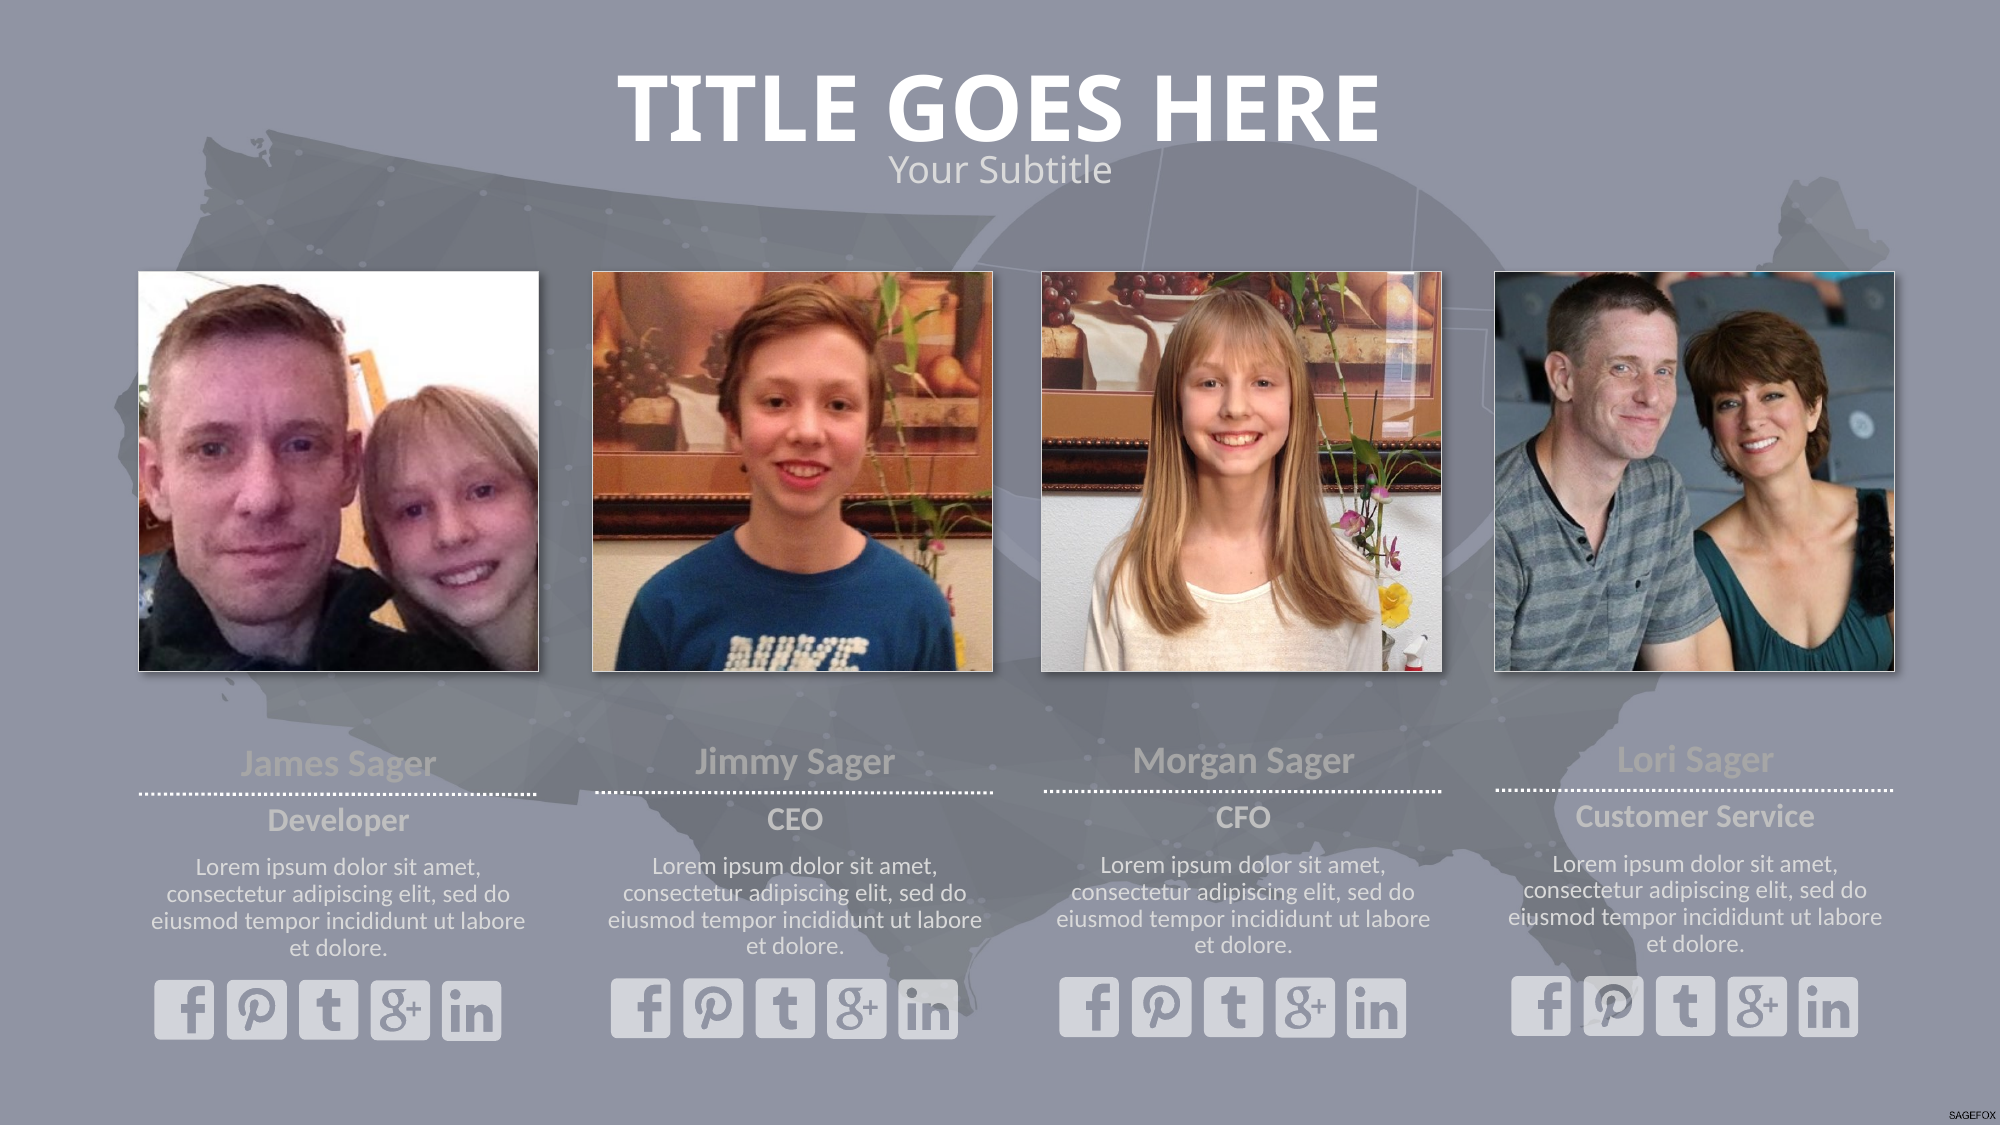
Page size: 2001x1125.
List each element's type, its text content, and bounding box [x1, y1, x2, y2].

text_box Lorem ipsum dolor sit amet, consectetur adipiscing elit, sed do eiusmod tempor incididunt ut labore et dolore. [1043, 851, 1444, 965]
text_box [154, 979, 502, 1041]
text_box [1040, 270, 1442, 672]
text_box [1511, 976, 1859, 1038]
text_box [1494, 271, 1896, 673]
text_box [591, 270, 993, 672]
text_box Lorem ipsum dolor sit amet, consectetur adipiscing elit, sed do eiusmod tempor incididunt ut labore et dolore. [1495, 850, 1896, 964]
text_box Lorem ipsum dolor sit amet, consectetur adipiscing elit, sed do eiusmod tempor incididunt ut labore et dolore. [595, 852, 996, 966]
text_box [548, 42, 1452, 199]
text_box CEO [620, 798, 971, 841]
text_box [1059, 977, 1407, 1039]
picture [1925, 0, 2001, 1125]
text_box Jimmy Sager [620, 740, 971, 784]
text_box Customer Service [1520, 796, 1871, 839]
text_box CFO [1068, 797, 1419, 840]
text_box [138, 270, 540, 672]
text_box James Sager [163, 742, 514, 785]
text_box Lori Sager [1520, 738, 1871, 781]
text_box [610, 978, 958, 1040]
text_box Morgan Sager [1068, 739, 1419, 782]
text_box Developer [163, 799, 514, 842]
text_box Lorem ipsum dolor sit amet, consectetur adipiscing elit, sed do eiusmod tempor incididunt ut labore et dolore. [138, 854, 539, 968]
